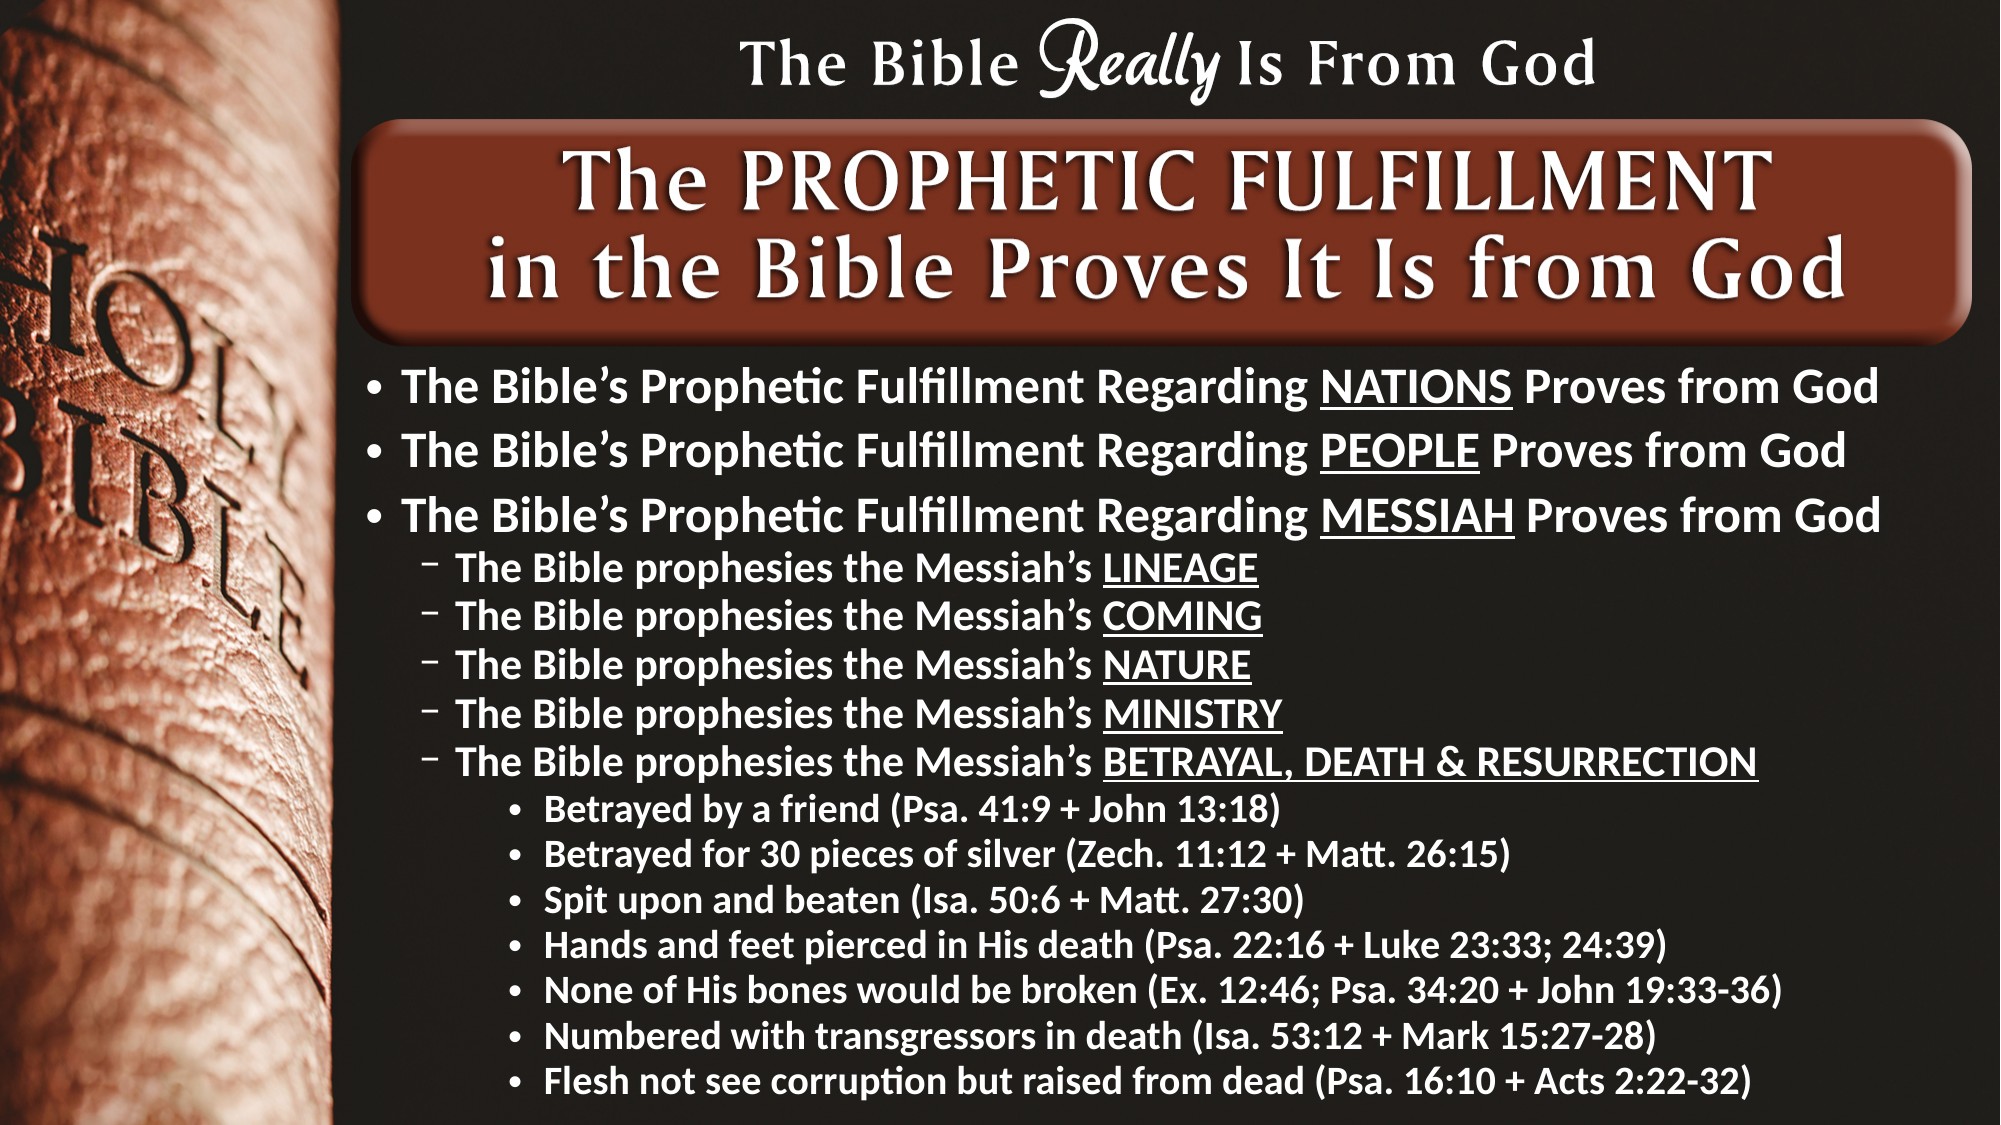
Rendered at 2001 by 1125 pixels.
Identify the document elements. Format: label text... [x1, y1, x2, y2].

picture [0, 0, 2000, 1125]
list The Bible’s Prophetic Fulfillment Regarding NATIONS Proves from God The Bible’s Prophetic Fulfillment Regarding PEOPLE Proves from God The Bible’s Prophetic Fulfillment Regarding MESSIAH Proves from God The Bible prophesies the Messiah’s LINEAGE The Bible prophesies the Messiah’s COMING The Bible prophesies the Messiah’s NATURE The Bible prophesies the Messiah’s MINISTRY The Bible prophesies the Messiah’s BETRAYAL, DEATH & RESURRECTION Betrayed by a friend (Psa. 41:9 + John 13:18) Betrayed for 30 pieces of silver (Zech. 11:12 + Matt. 26:15) Spit upon and beaten (Isa. 50:6 + Matt. 27:30) Hands and feet pierced in His death (Psa. 22:16 + Luke 23:33; 24:39) None of His bones would be broken (Ex. 12:46; Psa. 34:20 + John 19:33-36) Numbered with transgressors in death (Isa. 53:12 + Mark 15:27-28) Flesh not see corruption but raised from dead (Psa. 16:10 + Acts 2:22-32) [350, 358, 2000, 1125]
